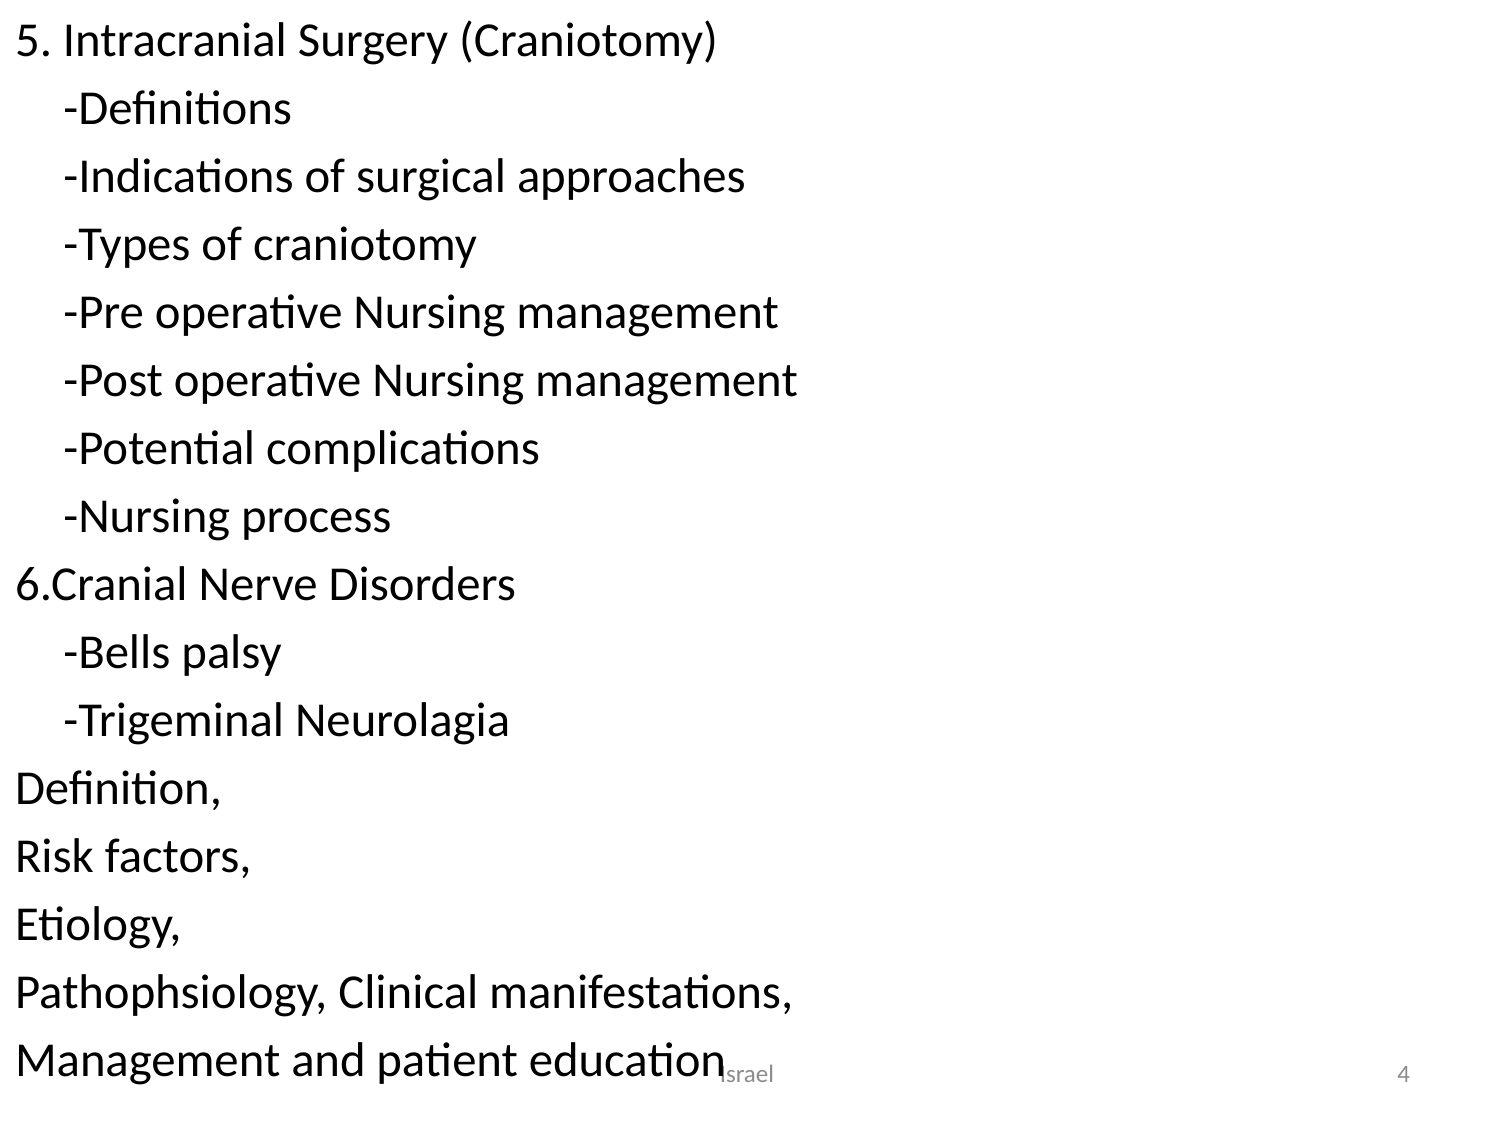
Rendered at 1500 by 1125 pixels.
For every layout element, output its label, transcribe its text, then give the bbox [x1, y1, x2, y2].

list 5. Intracranial Surgery (Craniotomy) -Definitions -Indications of surgical approaches -Types of craniotomy -Pre operative Nursing management -Post operative Nursing management -Potential complications -Nursing process 6.Cranial Nerve Disorders -Bells palsy -Trigeminal Neurolagia Definition, Risk factors, Etiology, Pathophsiology, Clinical manifestations, Management and patient education [0, 0, 1425, 1100]
footer Israel [512, 1042, 988, 1103]
slide_number 4 [1074, 1042, 1425, 1103]
